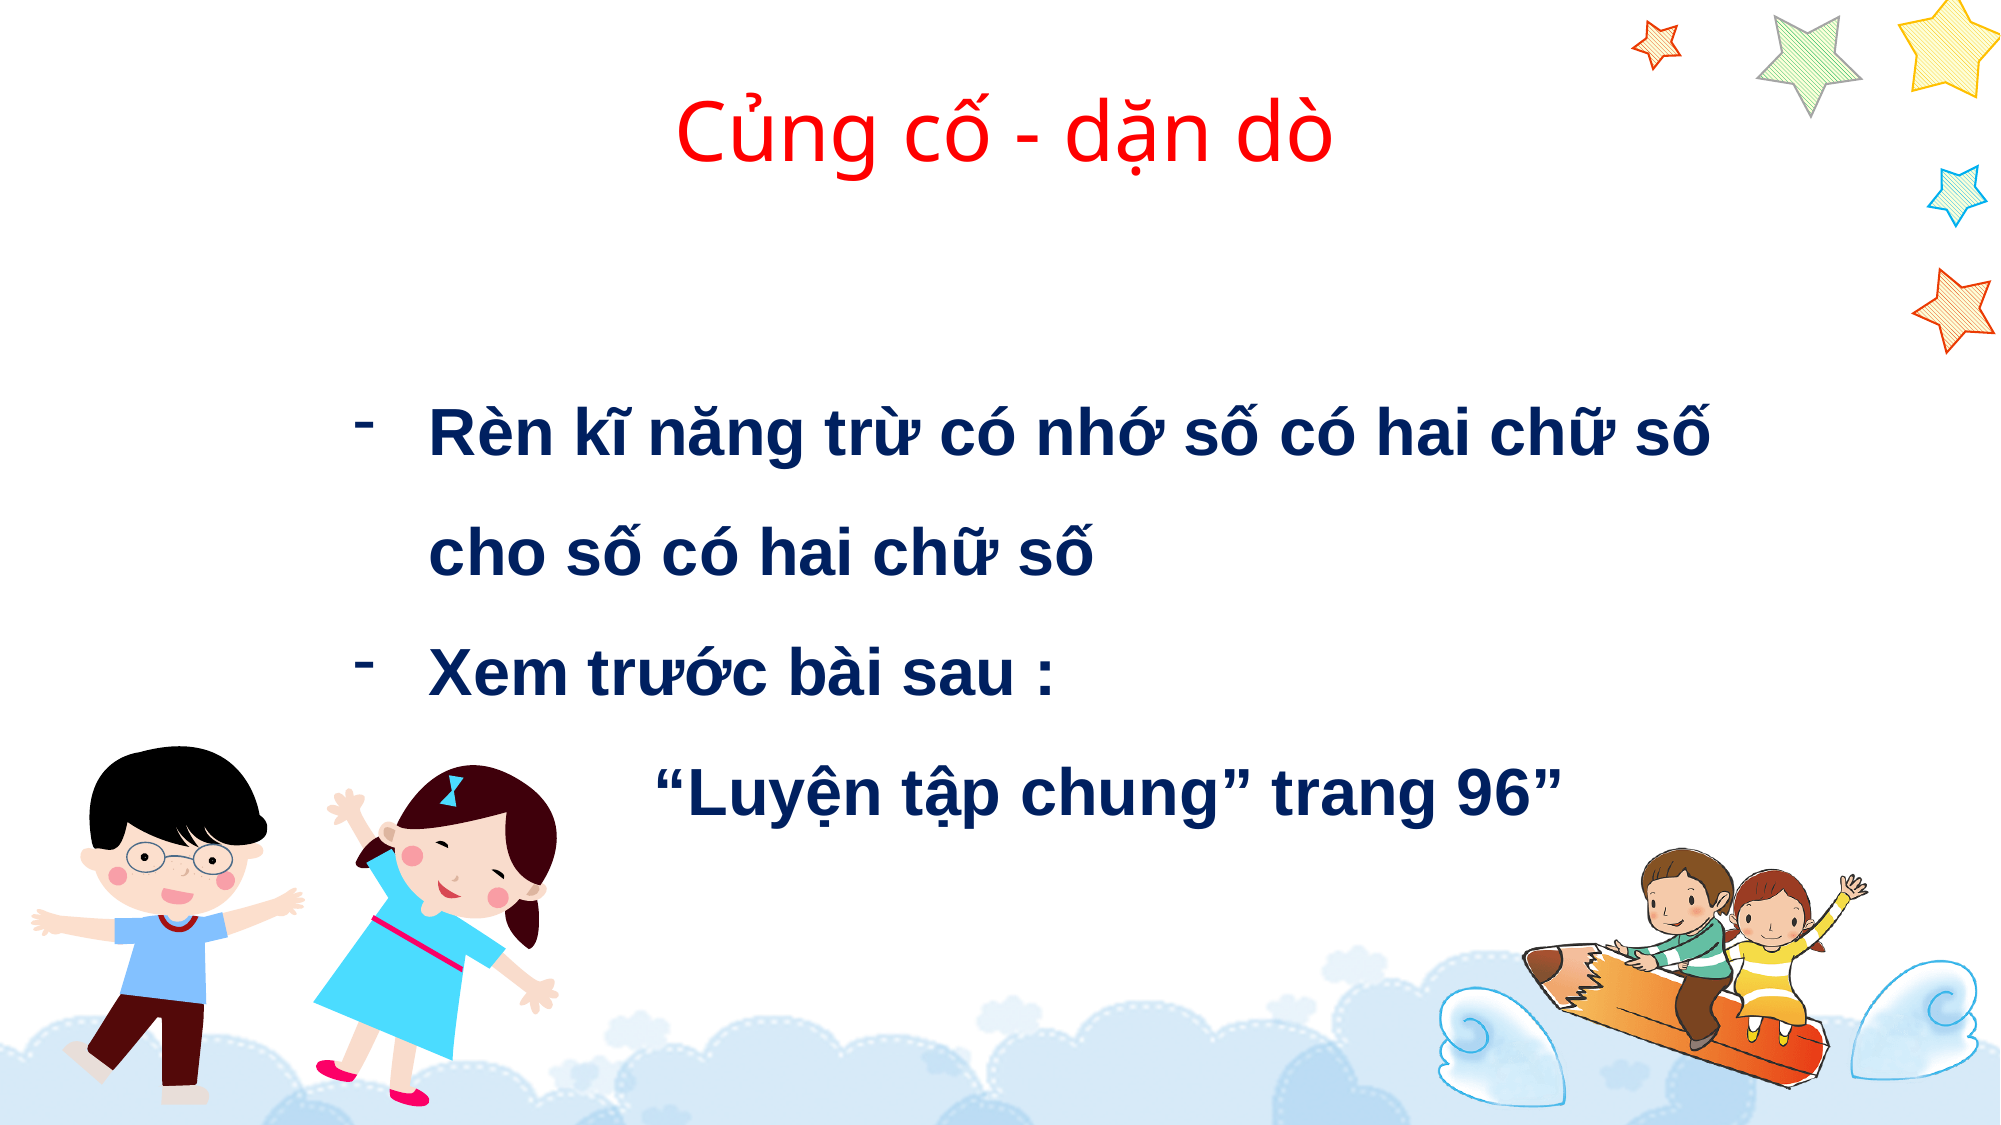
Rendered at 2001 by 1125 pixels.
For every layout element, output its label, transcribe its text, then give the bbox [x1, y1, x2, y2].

picture [0, 746, 2000, 1125]
text_box Củng cố - dặn dò [559, 70, 1452, 186]
text_box [1755, 14, 1864, 120]
text_box [1910, 267, 1996, 355]
text_box [1630, 19, 1682, 72]
text_box Rèn kĩ năng trừ có nhớ số có hai chữ số cho số có hai chữ số Xem trước bài sau : “Luyện tập chung” trang 96” [339, 341, 1844, 836]
text_box [1926, 164, 1989, 229]
text_box [1897, 0, 2000, 99]
